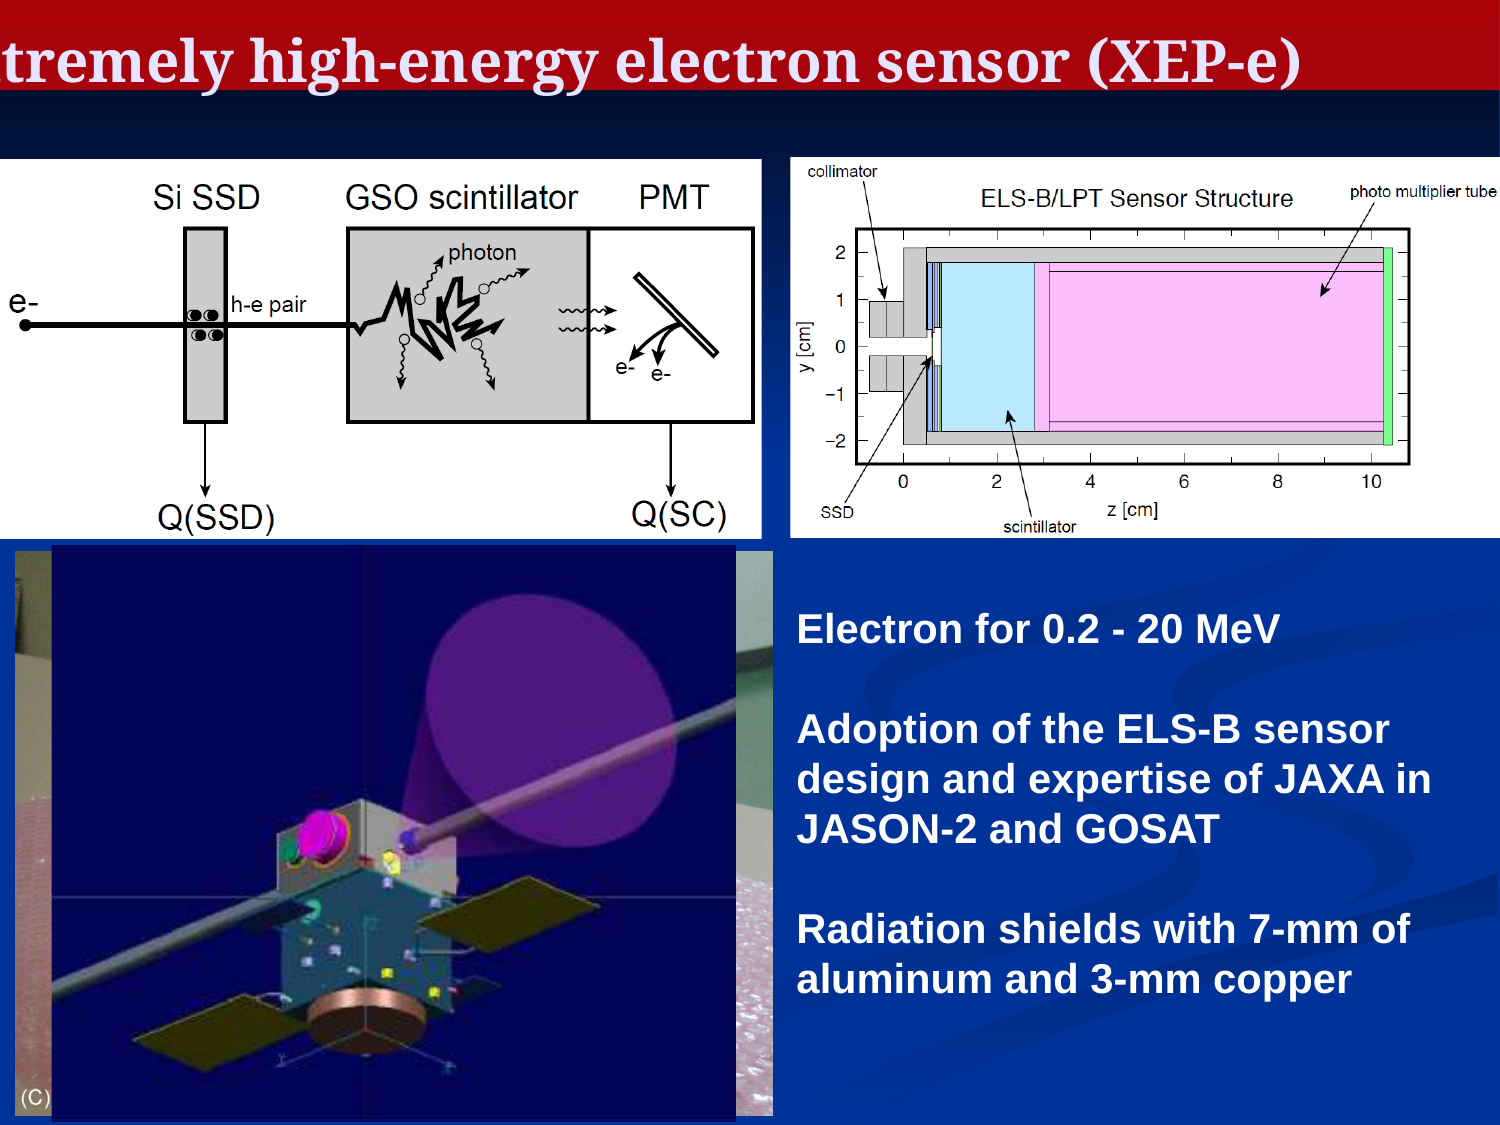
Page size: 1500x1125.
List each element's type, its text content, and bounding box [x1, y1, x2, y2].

text_box Extremely high-energy electron sensor (XEP-e) [0, 0, 1365, 102]
picture [15, 545, 773, 1123]
picture [790, 157, 1500, 538]
text_box Electron for 0.2 - 20 MeV Adoption of the ELS-B sensor design and expertise of JAXA in JASON-2 and GOSAT Radiation shields with 7-mm of aluminum and 3-mm copper [781, 593, 1500, 1009]
picture [0, 159, 762, 540]
text_box [1365, 0, 1500, 91]
